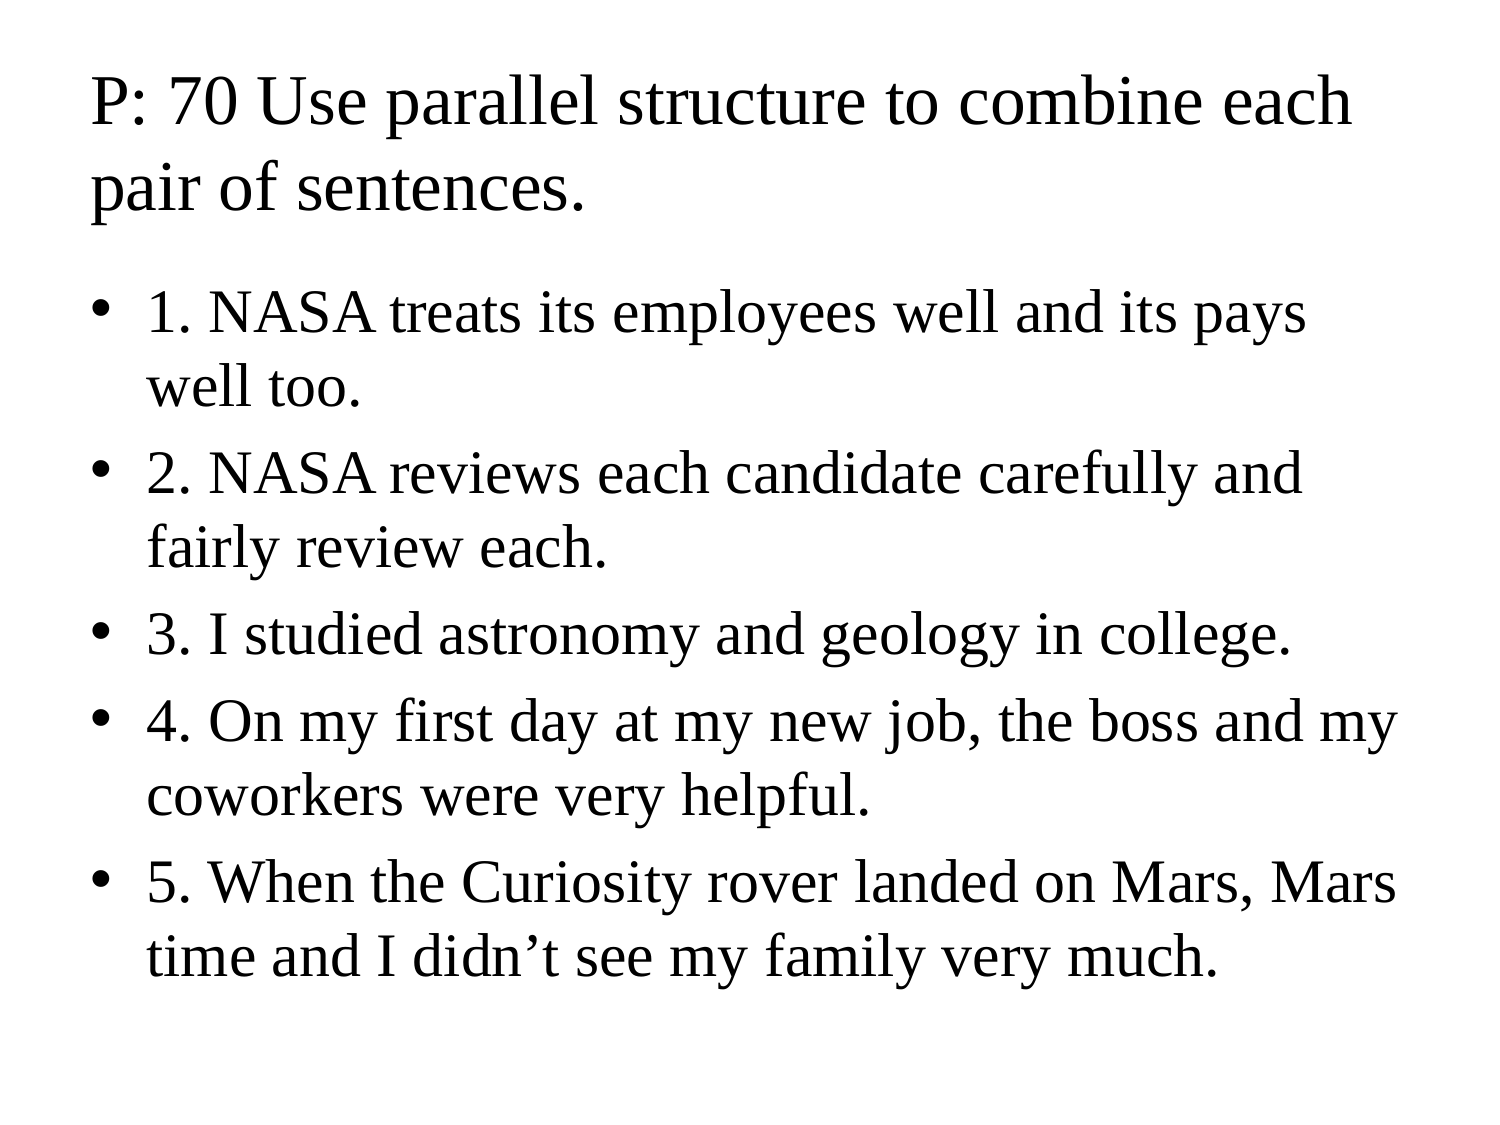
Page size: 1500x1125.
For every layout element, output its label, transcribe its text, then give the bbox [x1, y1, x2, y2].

title P: 70 Use parallel structure to combine each pair of sentences. [75, 45, 1425, 233]
list 1. NASA treats its employees well and its pays well too. 2. NASA reviews each candidate carefully and fairly review each. 3. I studied astronomy and geology in college. 4. On my first day at my new job, the boss and my coworkers were very helpful. 5. When the Curiosity rover landed on Mars, Mars time and I didn’t see my family very much. [75, 262, 1425, 1005]
